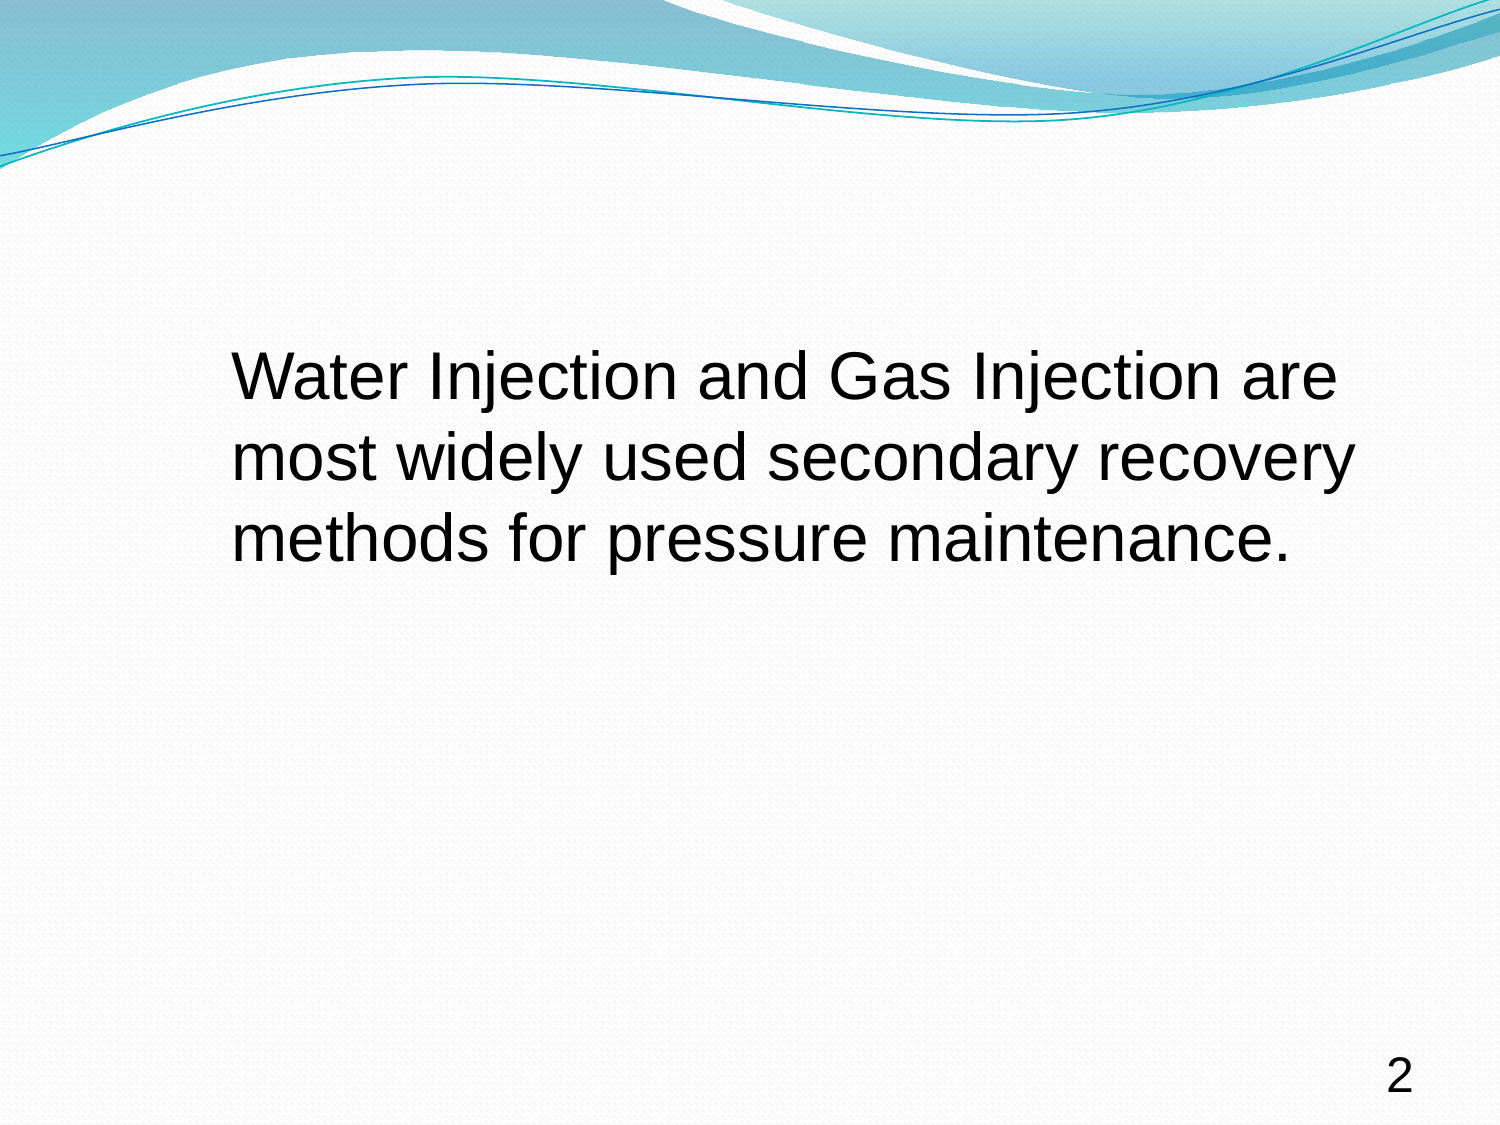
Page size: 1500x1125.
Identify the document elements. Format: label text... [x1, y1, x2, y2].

list Water Injection and Gas Injection are most widely used secondary recovery methods for pressure maintenance. [111, 324, 1387, 588]
slide_number 2 [1299, 1042, 1425, 1103]
